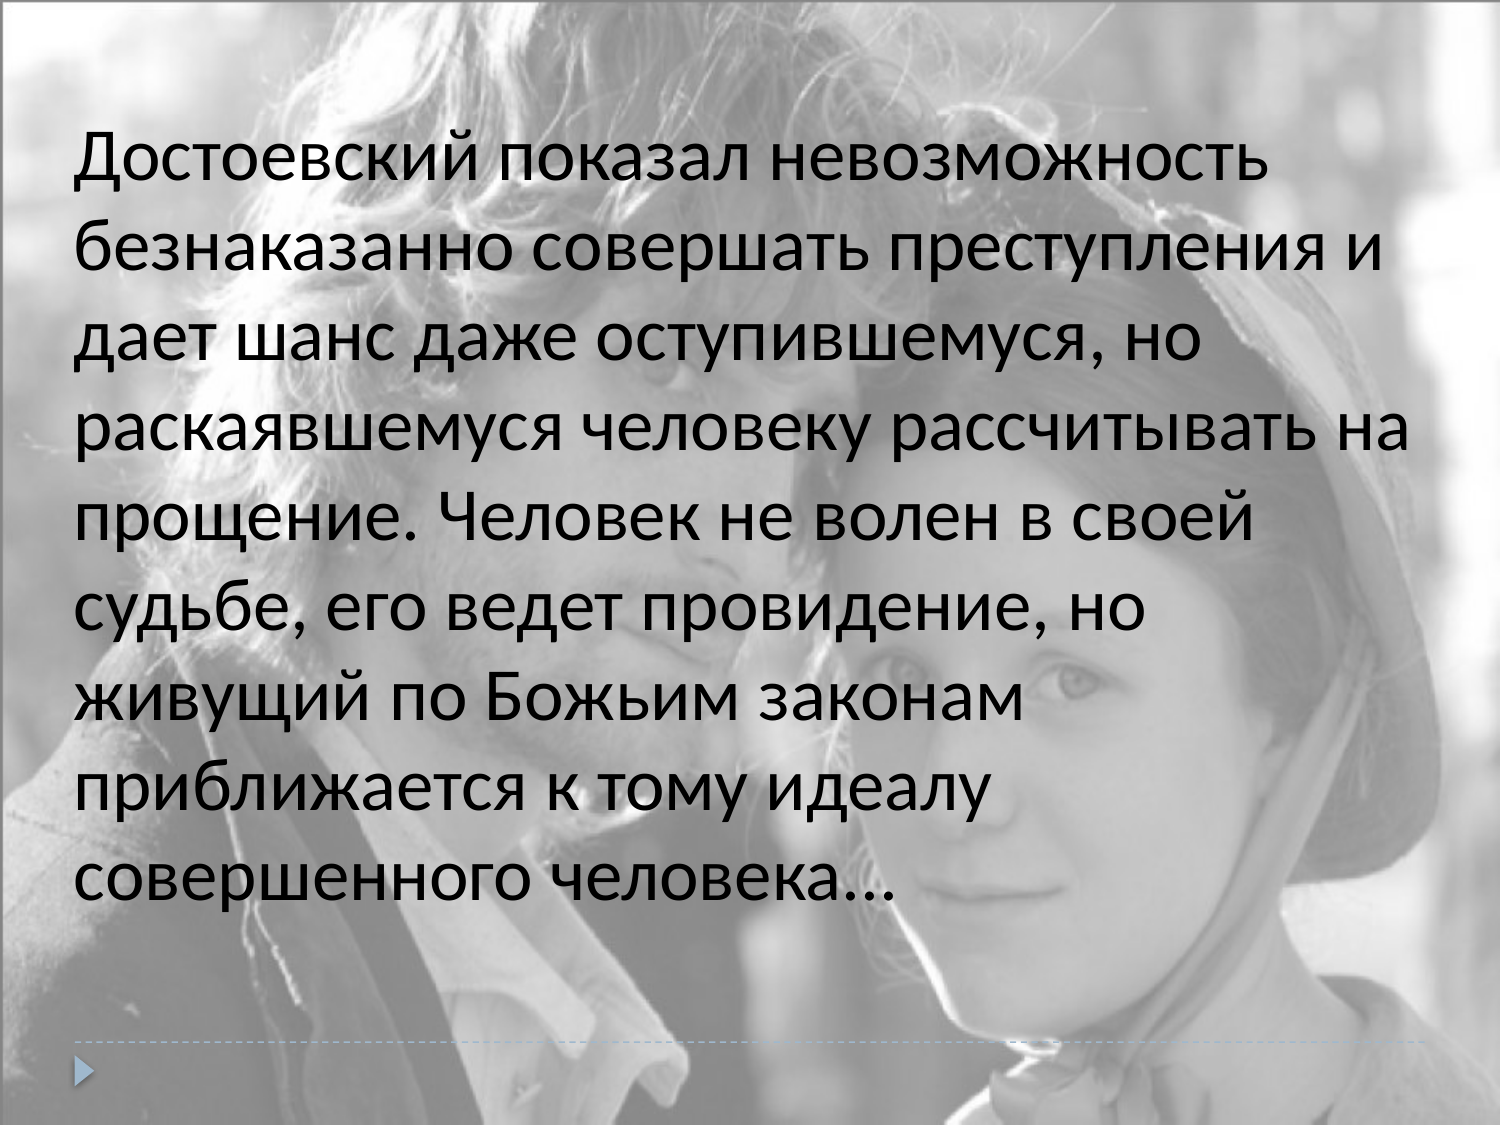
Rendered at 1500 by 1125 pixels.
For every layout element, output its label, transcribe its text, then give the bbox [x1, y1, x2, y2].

text_box Достоевский показал невозможность безнаказанно совершать преступления и дает шанс даже оступившемуся, но раскаявшемуся человеку рассчитывать на прощение. Человек не волен в своей судьбе, его ведет провидение, но живущий по Божьим законам приближается к тому идеалу совершенного человека... [58, 97, 1453, 923]
